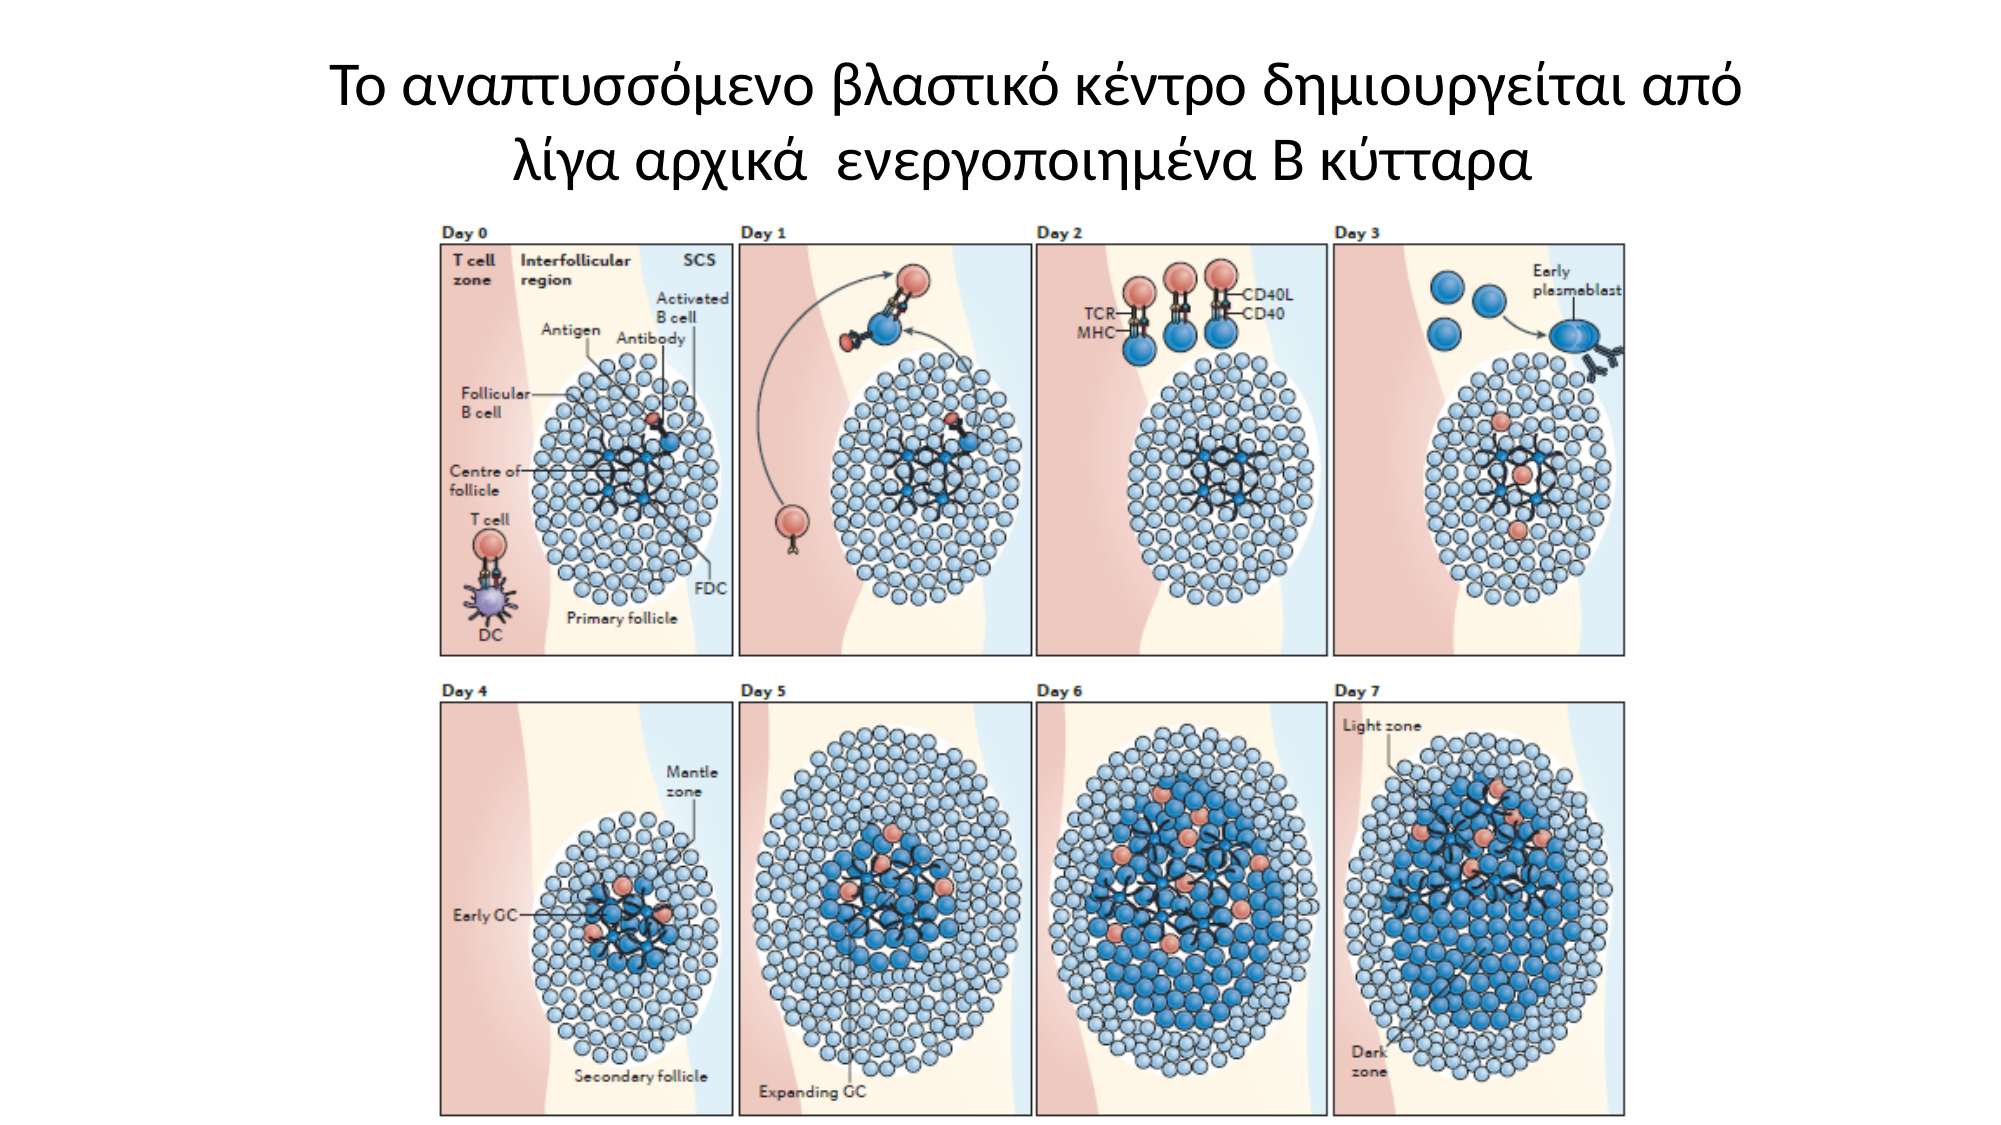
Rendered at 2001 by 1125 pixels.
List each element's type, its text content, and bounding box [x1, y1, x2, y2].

text_box Το αναπτυσσόμενο βλαστικό κέντρο δημιουργείται από λίγα αρχικά ενεργοποιημένα Β κύτταρα [308, 36, 1767, 201]
picture [421, 223, 1639, 1125]
